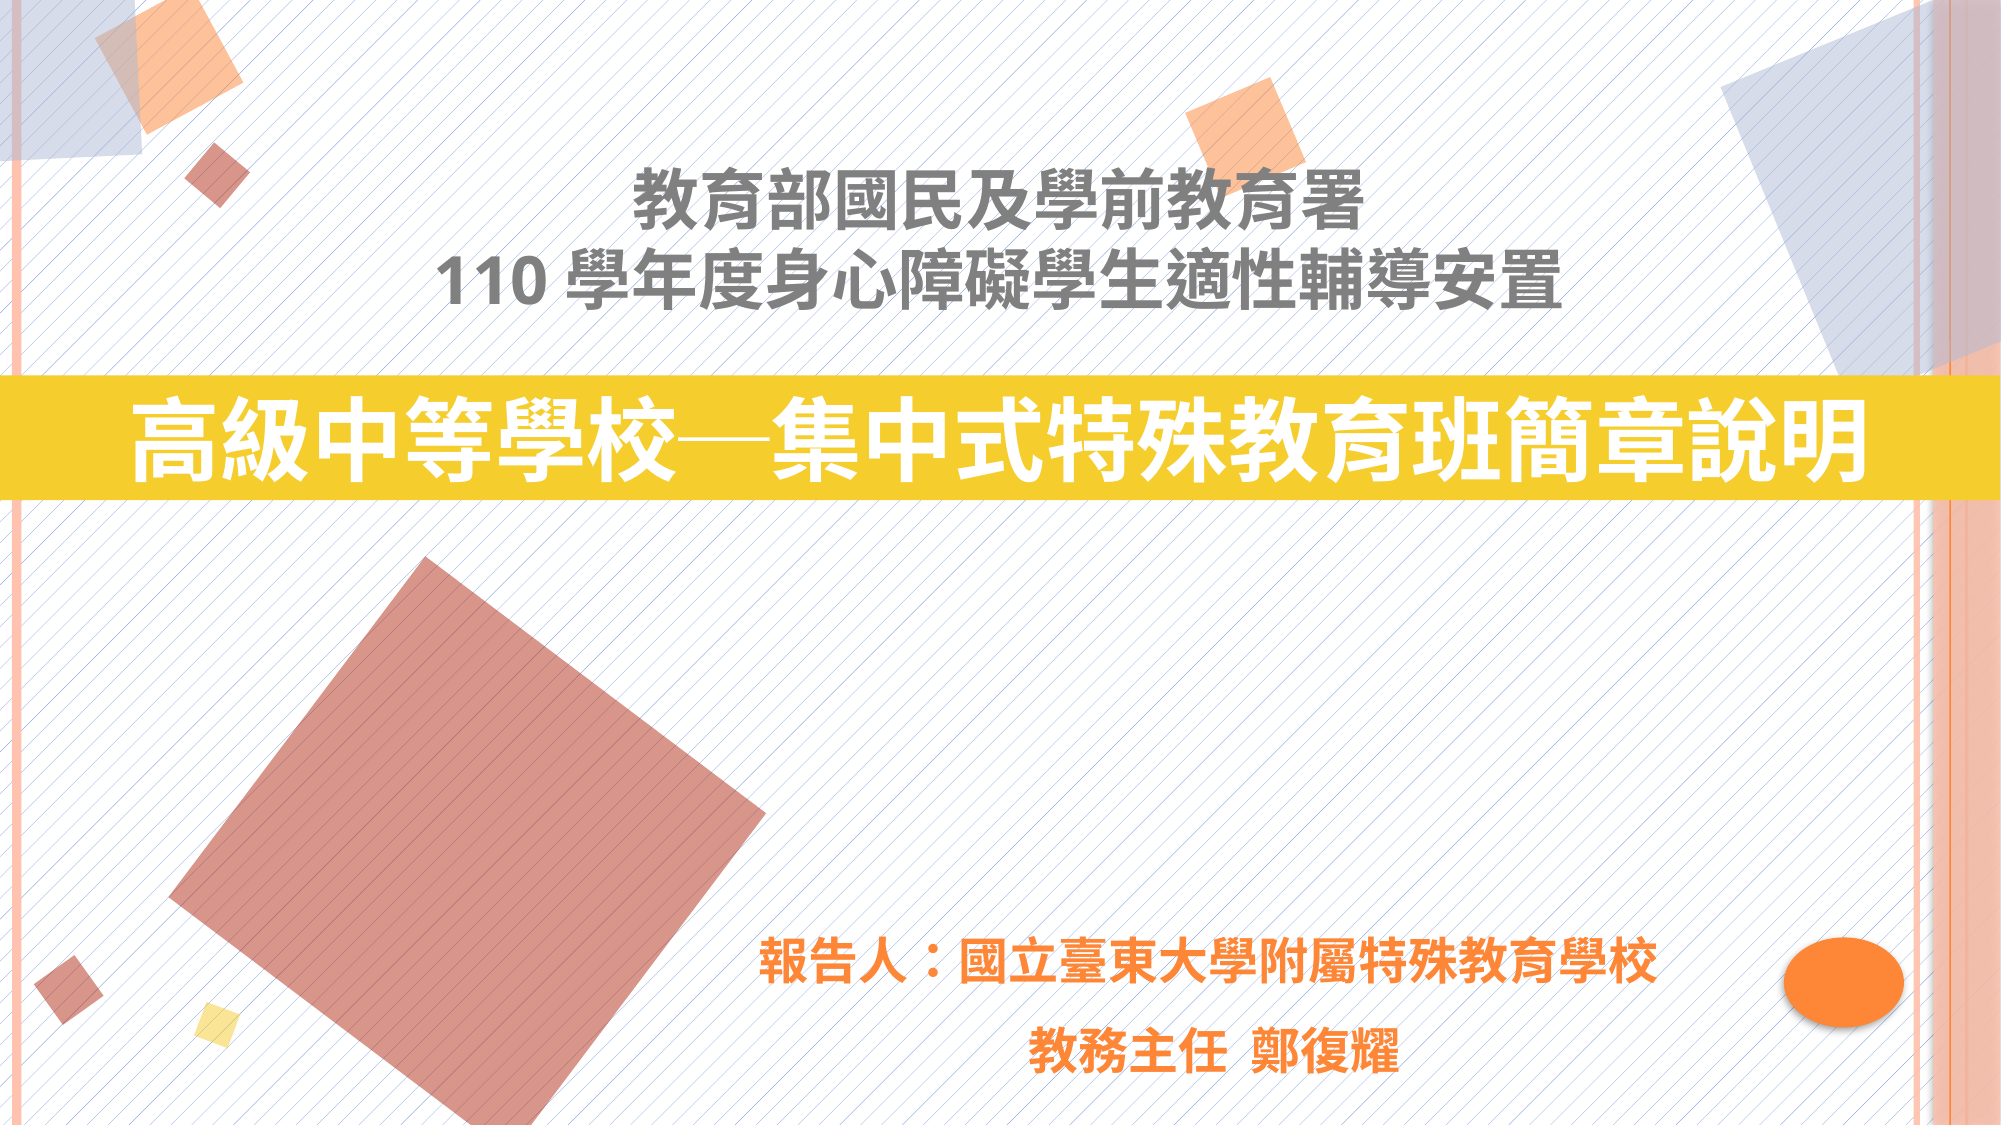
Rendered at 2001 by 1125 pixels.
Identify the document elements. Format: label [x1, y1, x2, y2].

text_box [0, 149, 2000, 1090]
